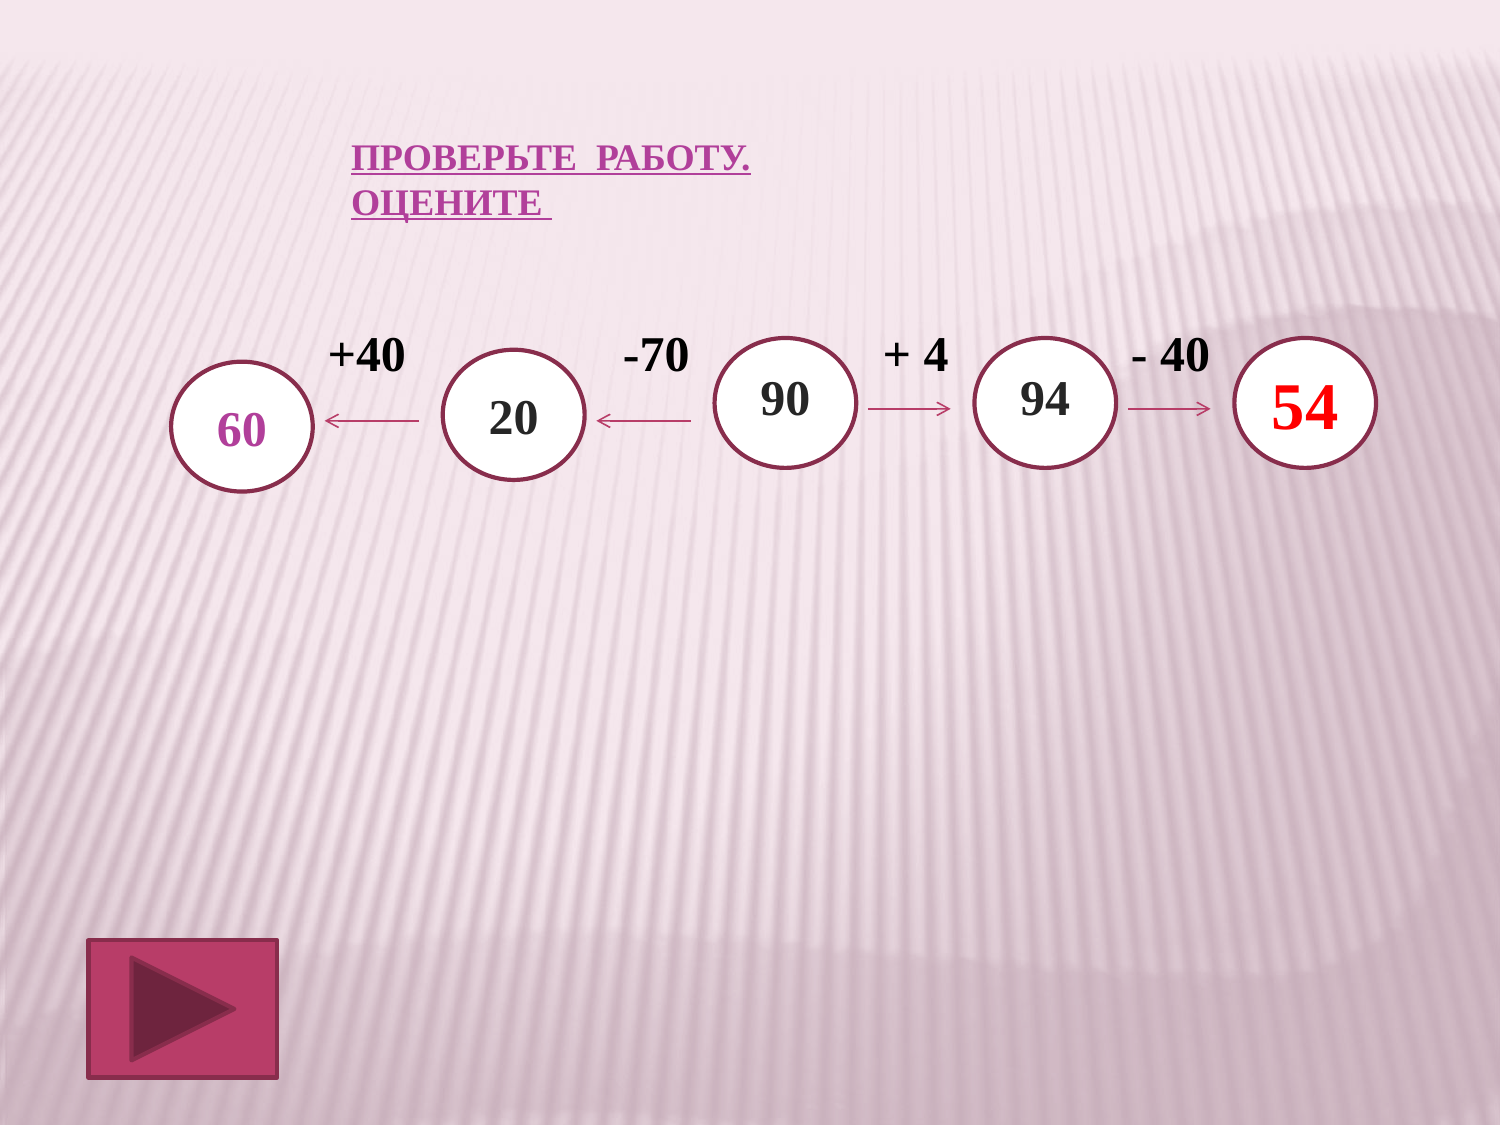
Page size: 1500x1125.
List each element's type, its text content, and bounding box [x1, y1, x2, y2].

text_box ПРОВЕРЬТЕ РАБОТУ. ОЦЕНИТЕ [336, 125, 1087, 231]
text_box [170, 314, 1377, 492]
text_box [86, 938, 279, 1080]
